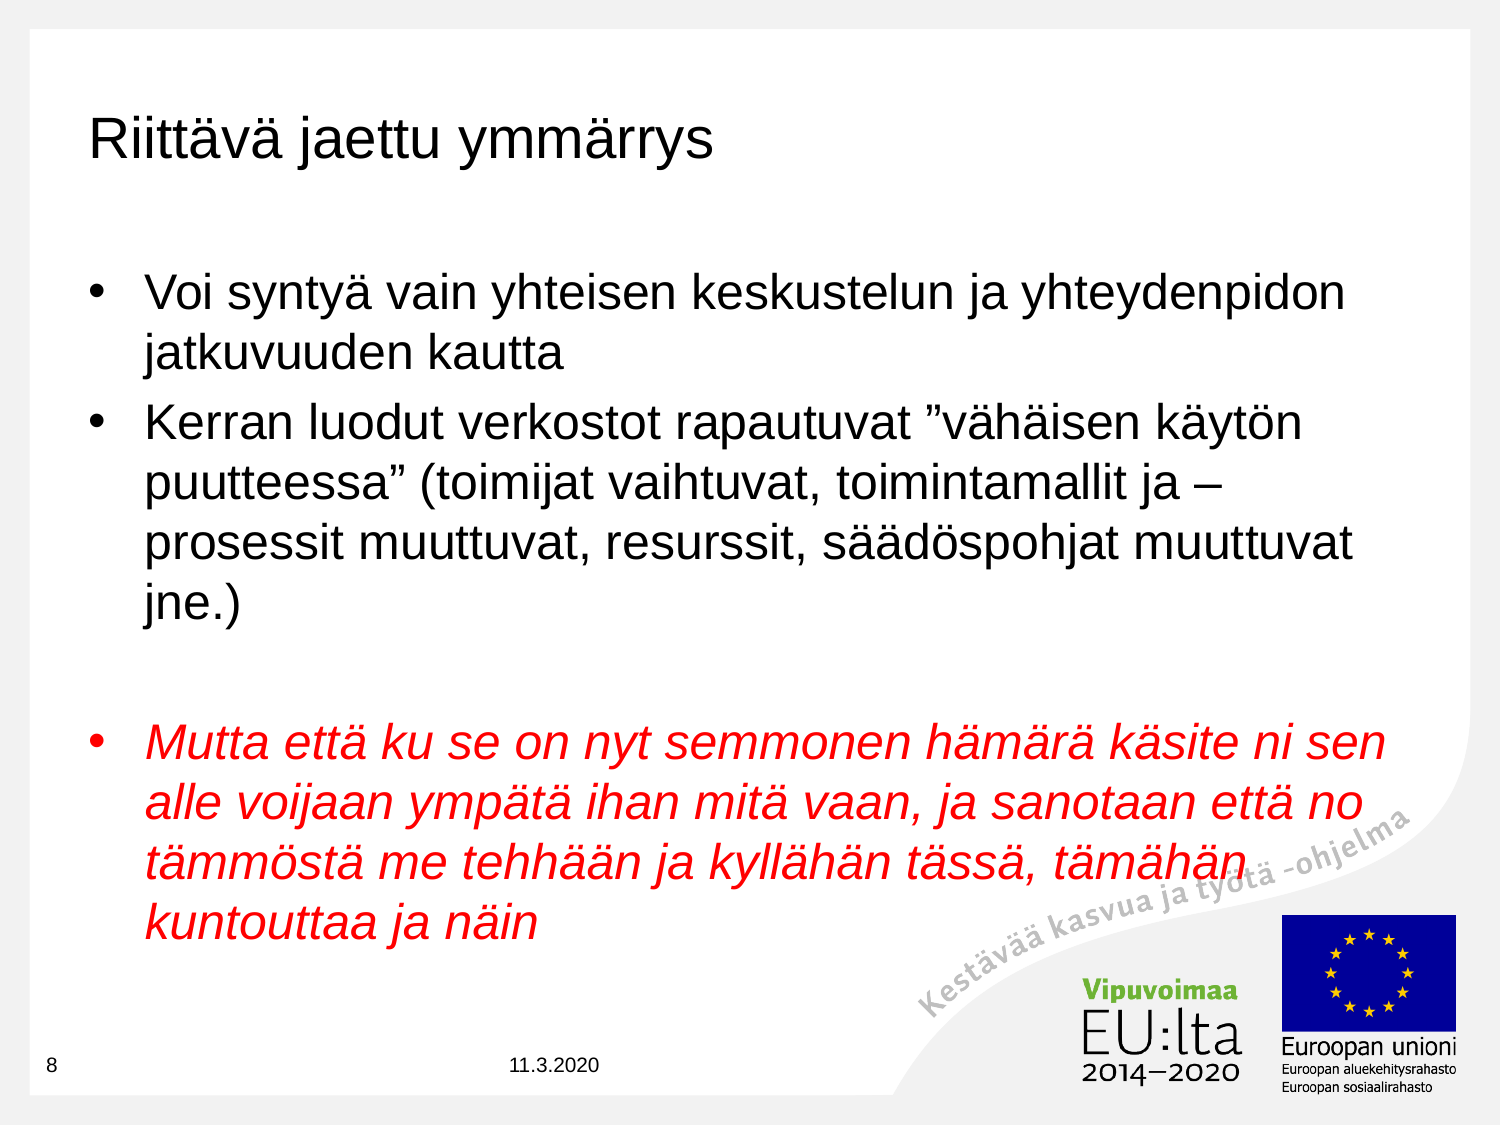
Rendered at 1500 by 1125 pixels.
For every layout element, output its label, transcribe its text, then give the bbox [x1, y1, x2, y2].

title Riittävä jaettu ymmärrys [88, 100, 1412, 248]
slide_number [437, 1035, 615, 1094]
slide_number 8 [31, 1035, 102, 1094]
picture [0, 0, 1500, 1125]
list Voi syntyä vain yhteisen keskustelun ja yhteydenpidon jatkuvuuden kautta Kerran luodut verkostot rapautuvat ”vähäisen käytön puutteessa” (toimijat vaihtuvat, toimintamallit ja –prosessit muuttuvat, resurssit, säädöspohjat muuttuvat jne.) Mutta että ku se on nyt semmonen hämärä käsite ni sen alle voijaan ympätä ihan mitä vaan, ja sanotaan että no tämmöstä me tehhään ja kyllähän tässä, tämähän kuntouttaa ja näin [88, 259, 1412, 1047]
